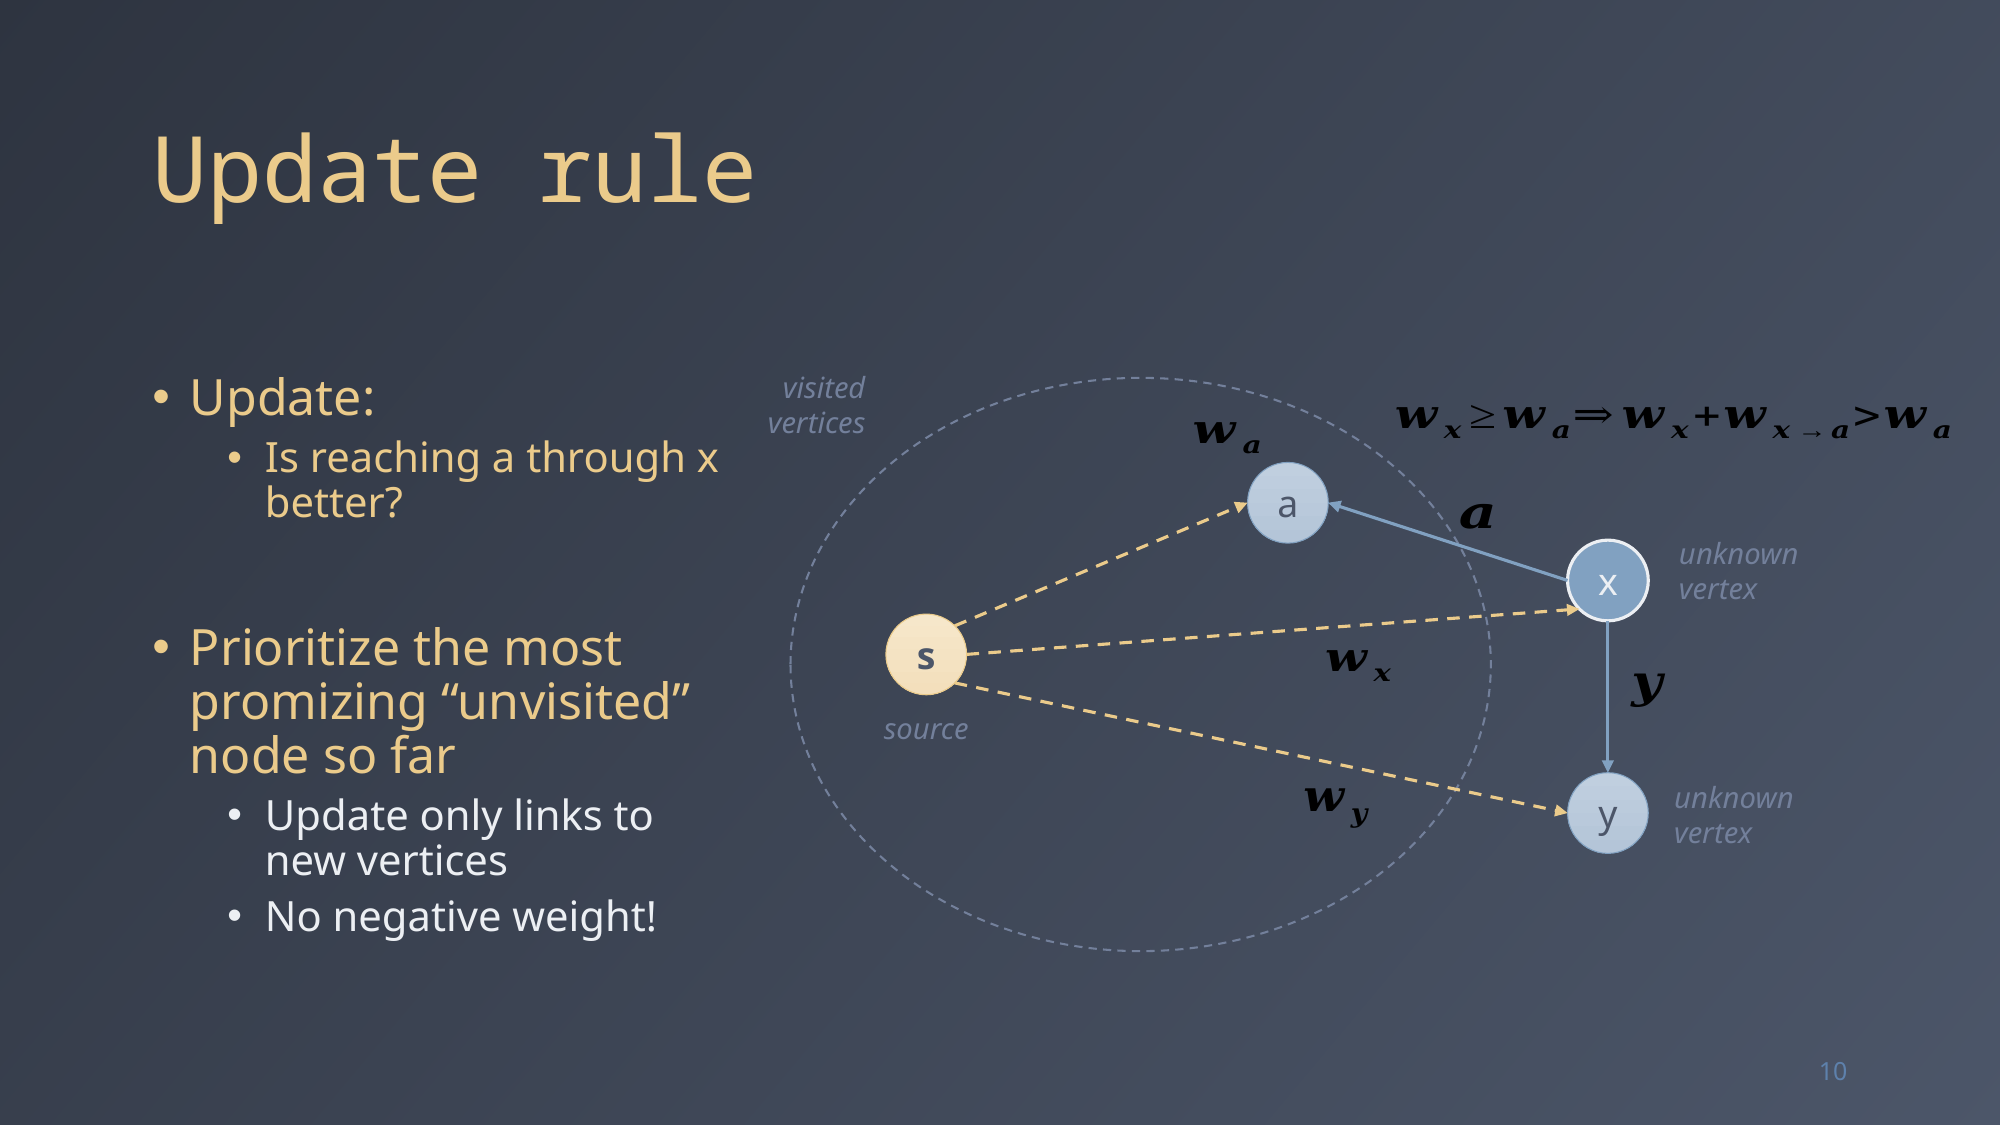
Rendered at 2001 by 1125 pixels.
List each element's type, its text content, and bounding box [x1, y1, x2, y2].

list Update: Is reaching a through x better? Prioritize the most promizing “unvisited” node so far Update only links to new vertices No negative weight! [137, 299, 747, 1014]
text_box y [1567, 772, 1649, 854]
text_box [966, 608, 1580, 655]
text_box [954, 682, 1568, 814]
slide_number 10 [1738, 1042, 1863, 1103]
title Update rule [137, 26, 1863, 230]
text_box visited vertices [752, 362, 881, 448]
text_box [1328, 502, 1568, 581]
text_box x [1566, 538, 1650, 623]
text_box unknown vertex [1659, 771, 1817, 857]
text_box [954, 502, 1248, 626]
text_box unknown vertex [1664, 528, 1822, 613]
text_box [789, 376, 1492, 953]
text_box source [868, 702, 954, 753]
